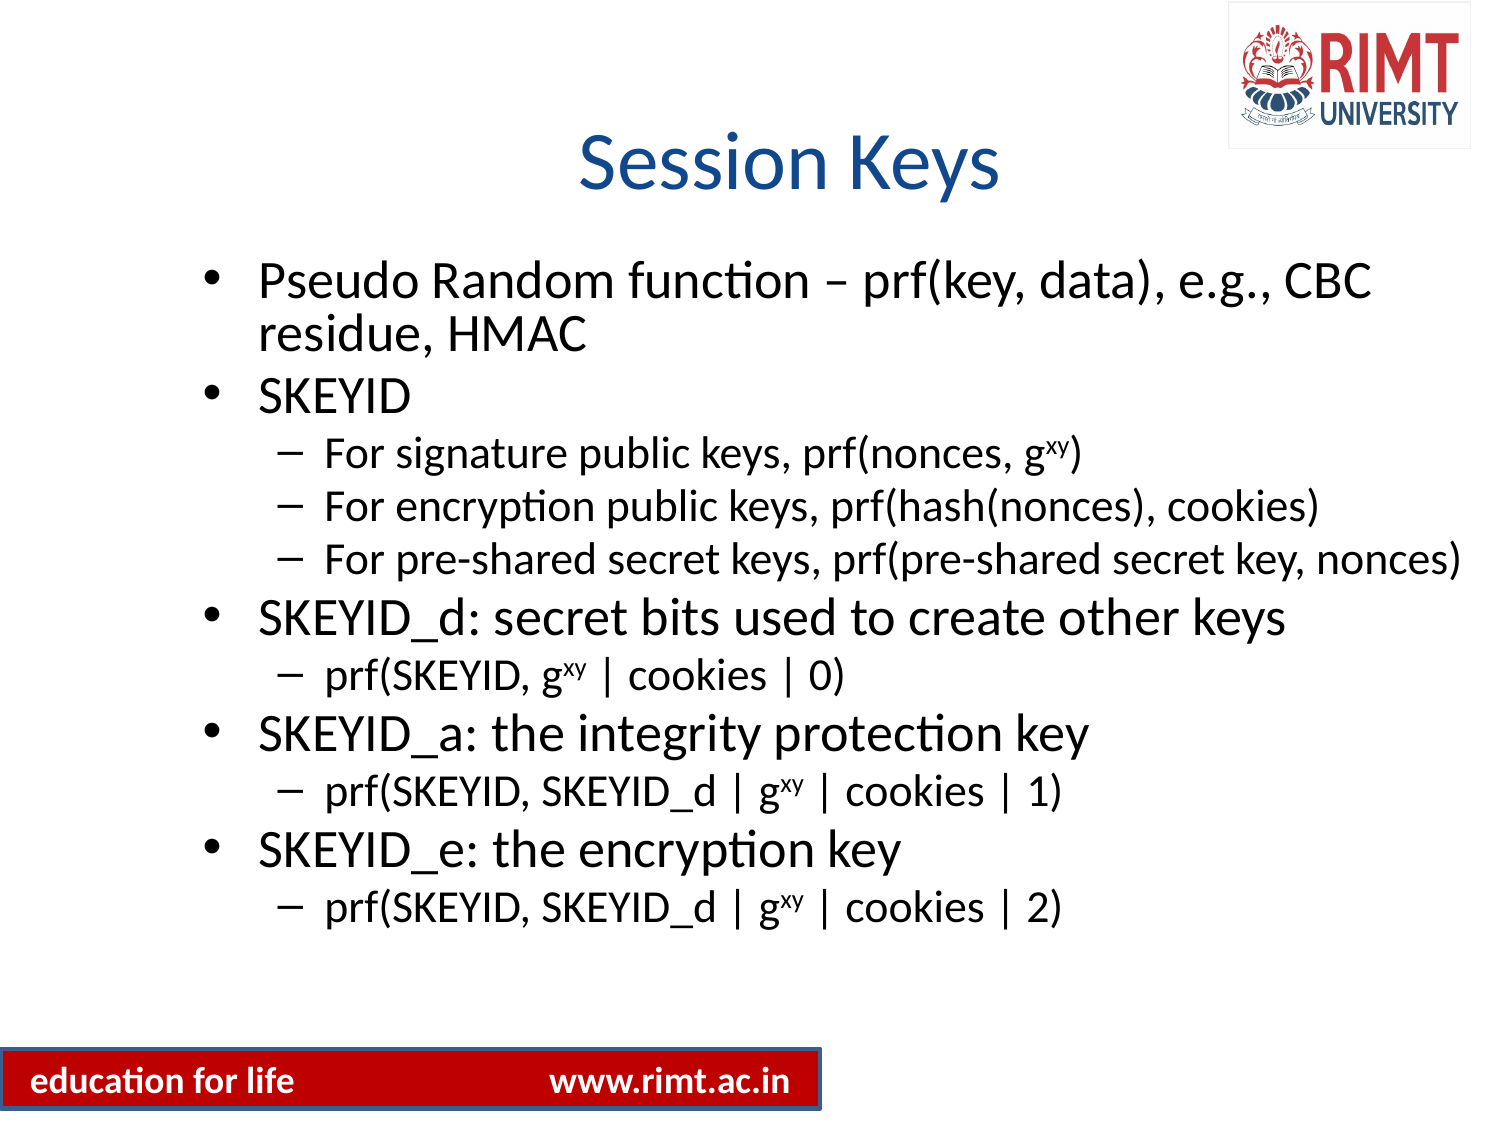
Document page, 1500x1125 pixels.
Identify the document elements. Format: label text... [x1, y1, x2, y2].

title Session Keys [174, 62, 1406, 250]
text_box education for life www.rimt.ac.in [0, 1047, 822, 1111]
list Pseudo Random function – prf(key, data), e.g., CBC residue, HMAC SKEYID For signature public keys, prf(nonces, gxy) For encryption public keys, prf(hash(nonces), cookies) For pre-shared secret keys, prf(pre-shared secret key, nonces) SKEYID_d: secret bits used to create other keys prf(SKEYID, gxy | cookies | 0) SKEYID_a: the integrity protection key prf(SKEYID, SKEYID_d | gxy | cookies | 1) SKEYID_e: the encryption key prf(SKEYID, SKEYID_d | gxy | cookies | 2) [187, 249, 1500, 1013]
picture [1227, 1, 1471, 149]
